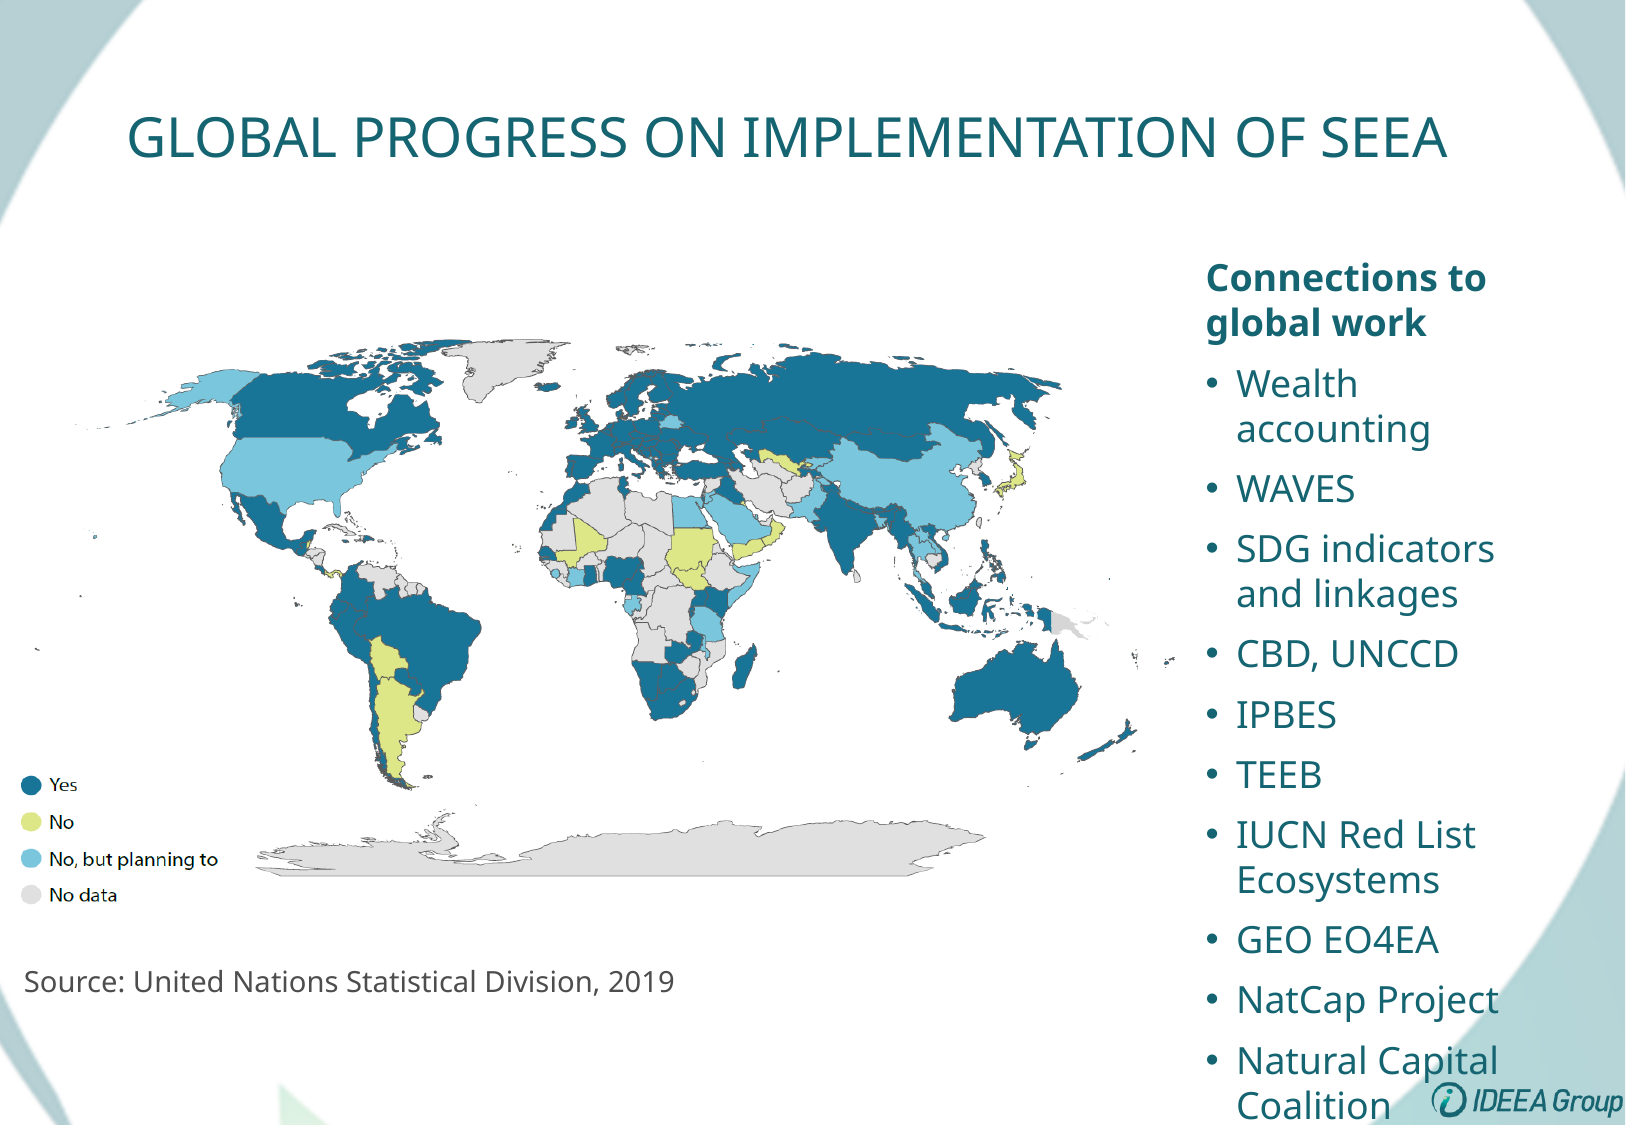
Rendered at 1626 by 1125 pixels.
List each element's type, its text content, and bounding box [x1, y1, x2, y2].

title GLOBAL Progress on implementation of SEEA [111, 79, 1486, 177]
picture [0, 0, 1626, 1125]
text_box Connections to global work Wealth accounting WAVES SDG indicators and linkages CBD, UNCCD IPBES TEEB IUCN Red List Ecosystems GEO EO4EA NatCap Project Natural Capital Coalition [1190, 246, 1577, 1125]
text_box Source: United Nations Statistical Division, 2019 [9, 955, 691, 1006]
